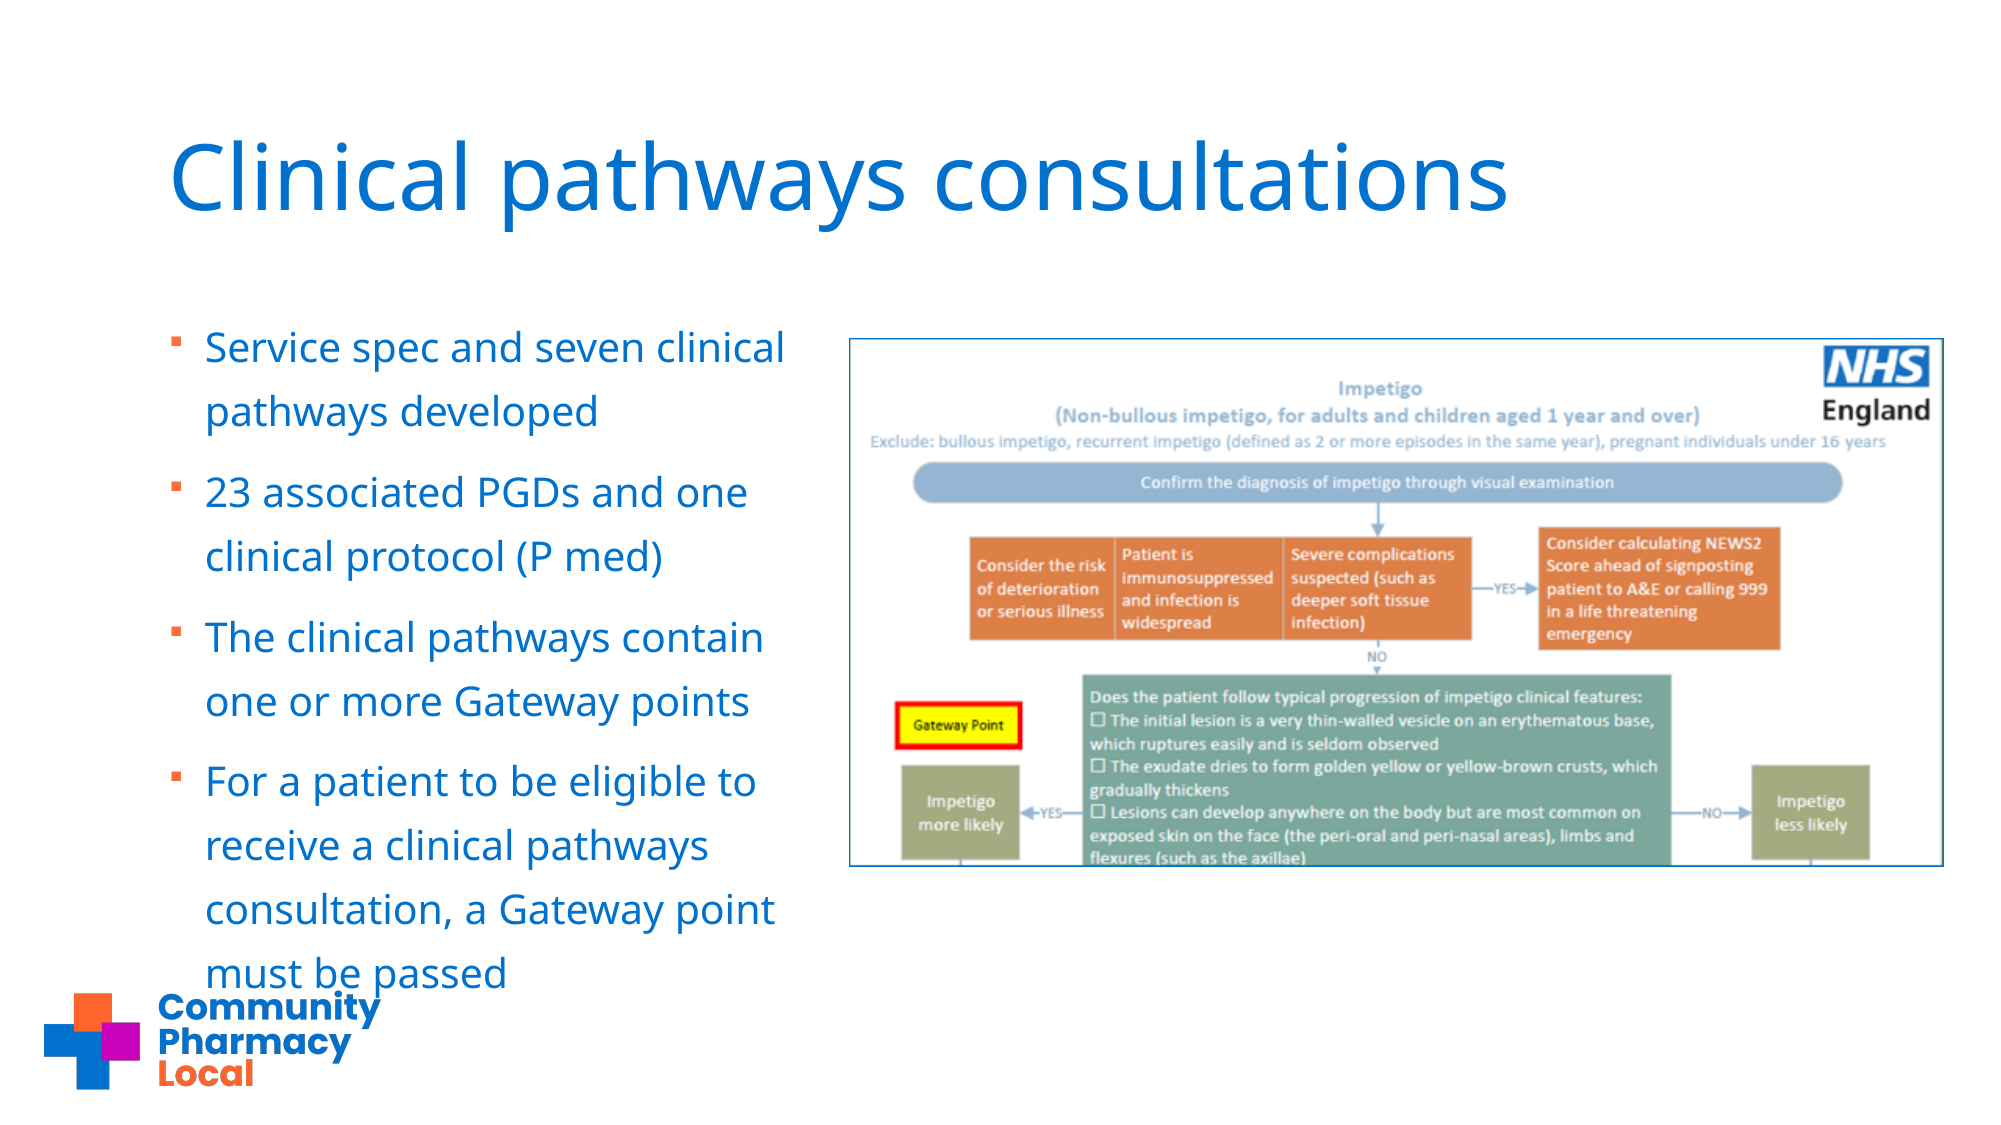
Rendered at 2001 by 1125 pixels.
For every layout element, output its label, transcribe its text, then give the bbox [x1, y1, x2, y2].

picture [849, 338, 1944, 867]
list Service spec and seven clinical pathways developed 23 associated PGDs and one clinical protocol (P med) The clinical pathways contain one or more Gateway points For a patient to be eligible to receive a clinical pathways consultation, a Gateway point must be passed [153, 299, 841, 1014]
picture [31, 985, 387, 1100]
title Clinical pathways consultations [153, 59, 1863, 278]
